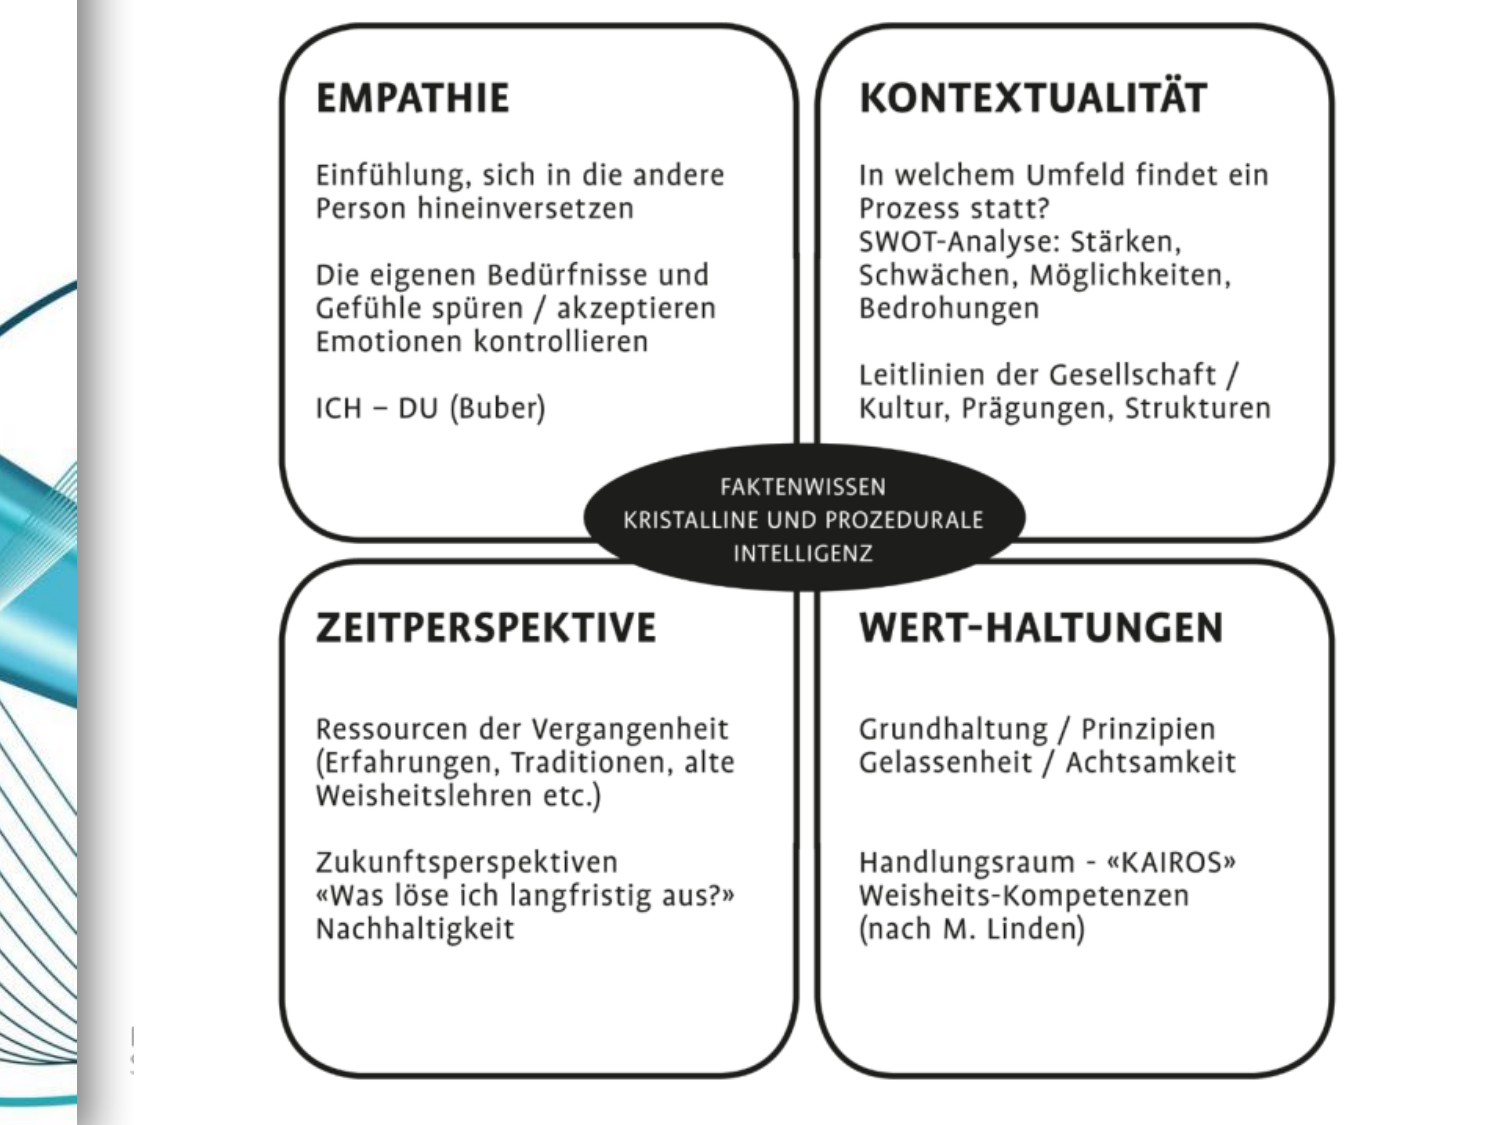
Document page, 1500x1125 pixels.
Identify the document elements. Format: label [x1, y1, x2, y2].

picture [123, 1024, 134, 1076]
text_box [134, 0, 1500, 1125]
picture [0, 0, 77, 1125]
picture [253, 0, 1374, 1100]
